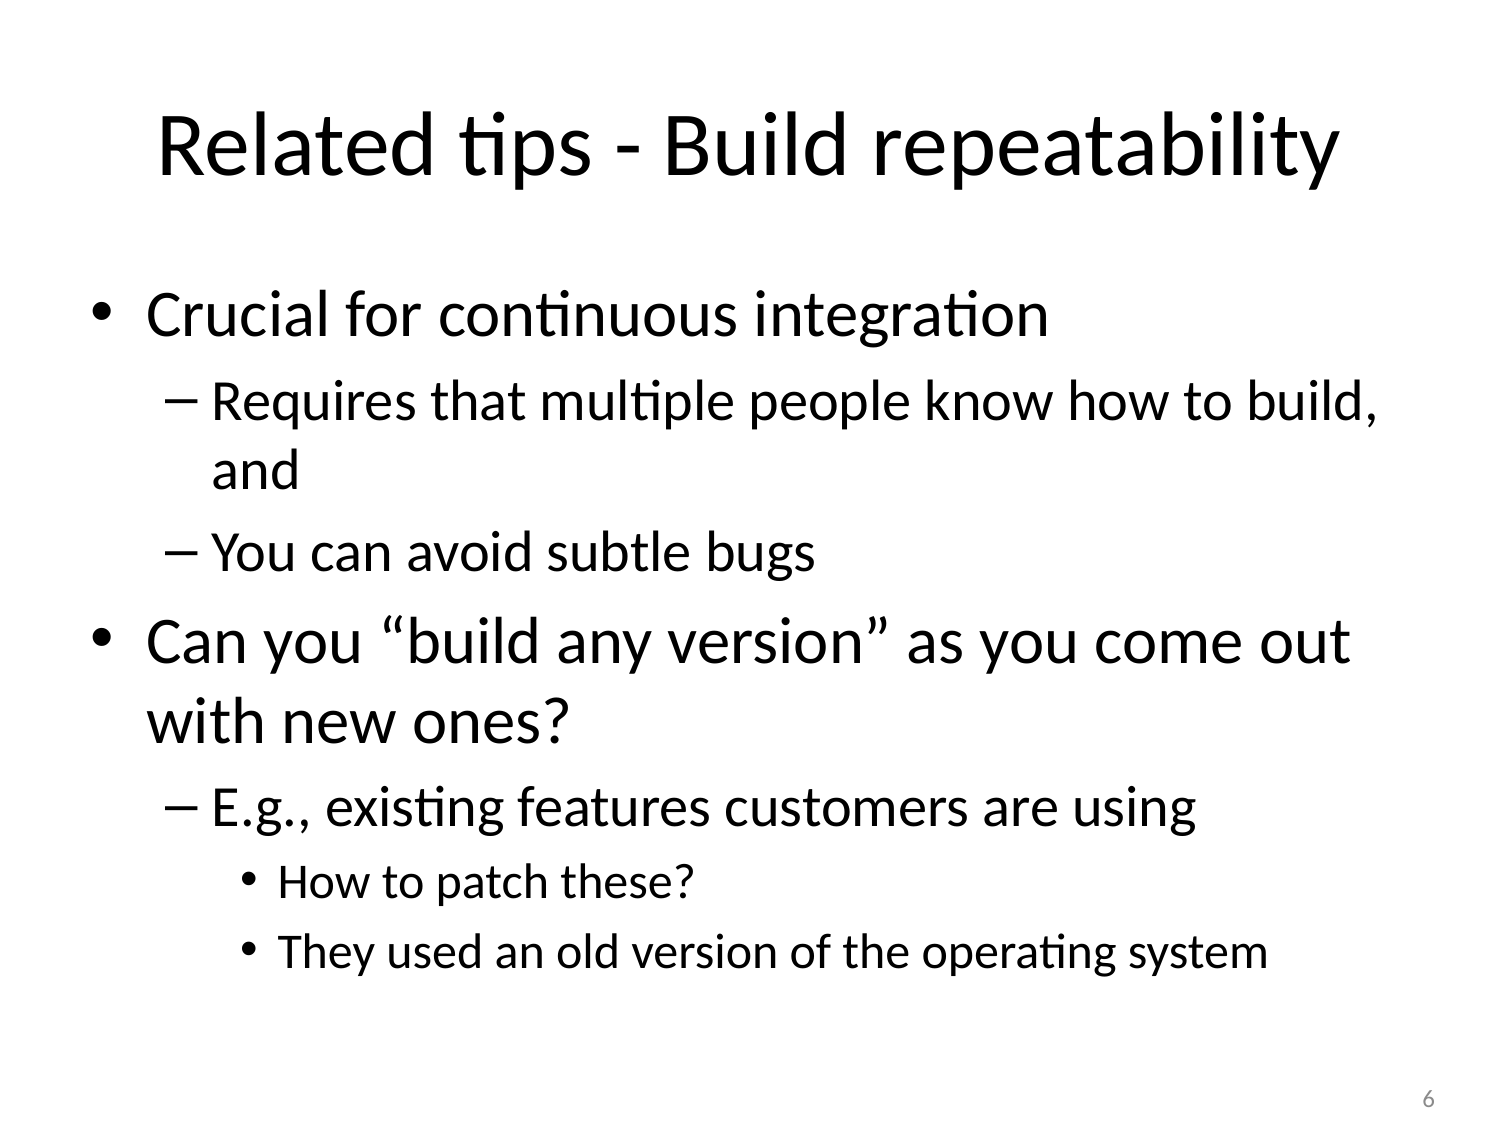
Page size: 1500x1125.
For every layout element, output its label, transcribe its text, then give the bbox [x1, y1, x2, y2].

list Crucial for continuous integration Requires that multiple people know how to build, and You can avoid subtle bugs Can you “build any version” as you come out with new ones? E.g., existing features customers are using How to patch these? They used an old version of the operating system [75, 262, 1425, 1005]
title Related tips - Build repeatability [75, 45, 1425, 233]
